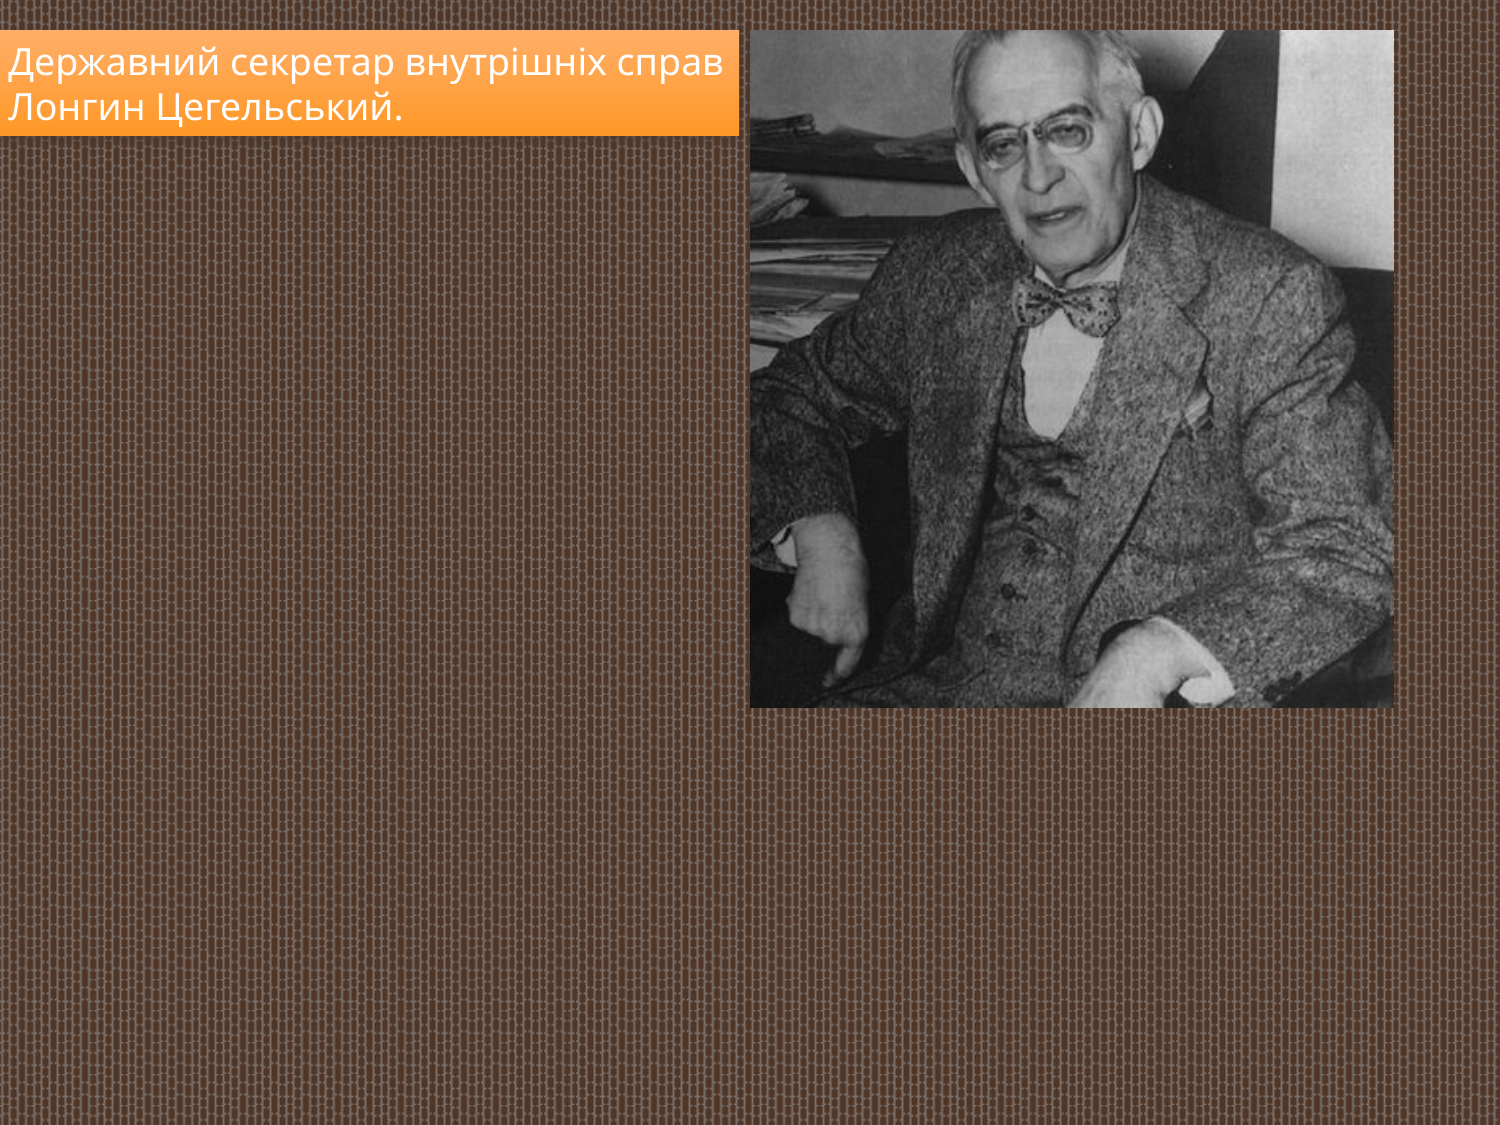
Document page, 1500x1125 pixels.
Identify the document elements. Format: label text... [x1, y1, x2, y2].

picture [749, 30, 1394, 709]
text_box Державний секретар внутрішніх справ Лонгин Цегельський. [0, 30, 740, 136]
